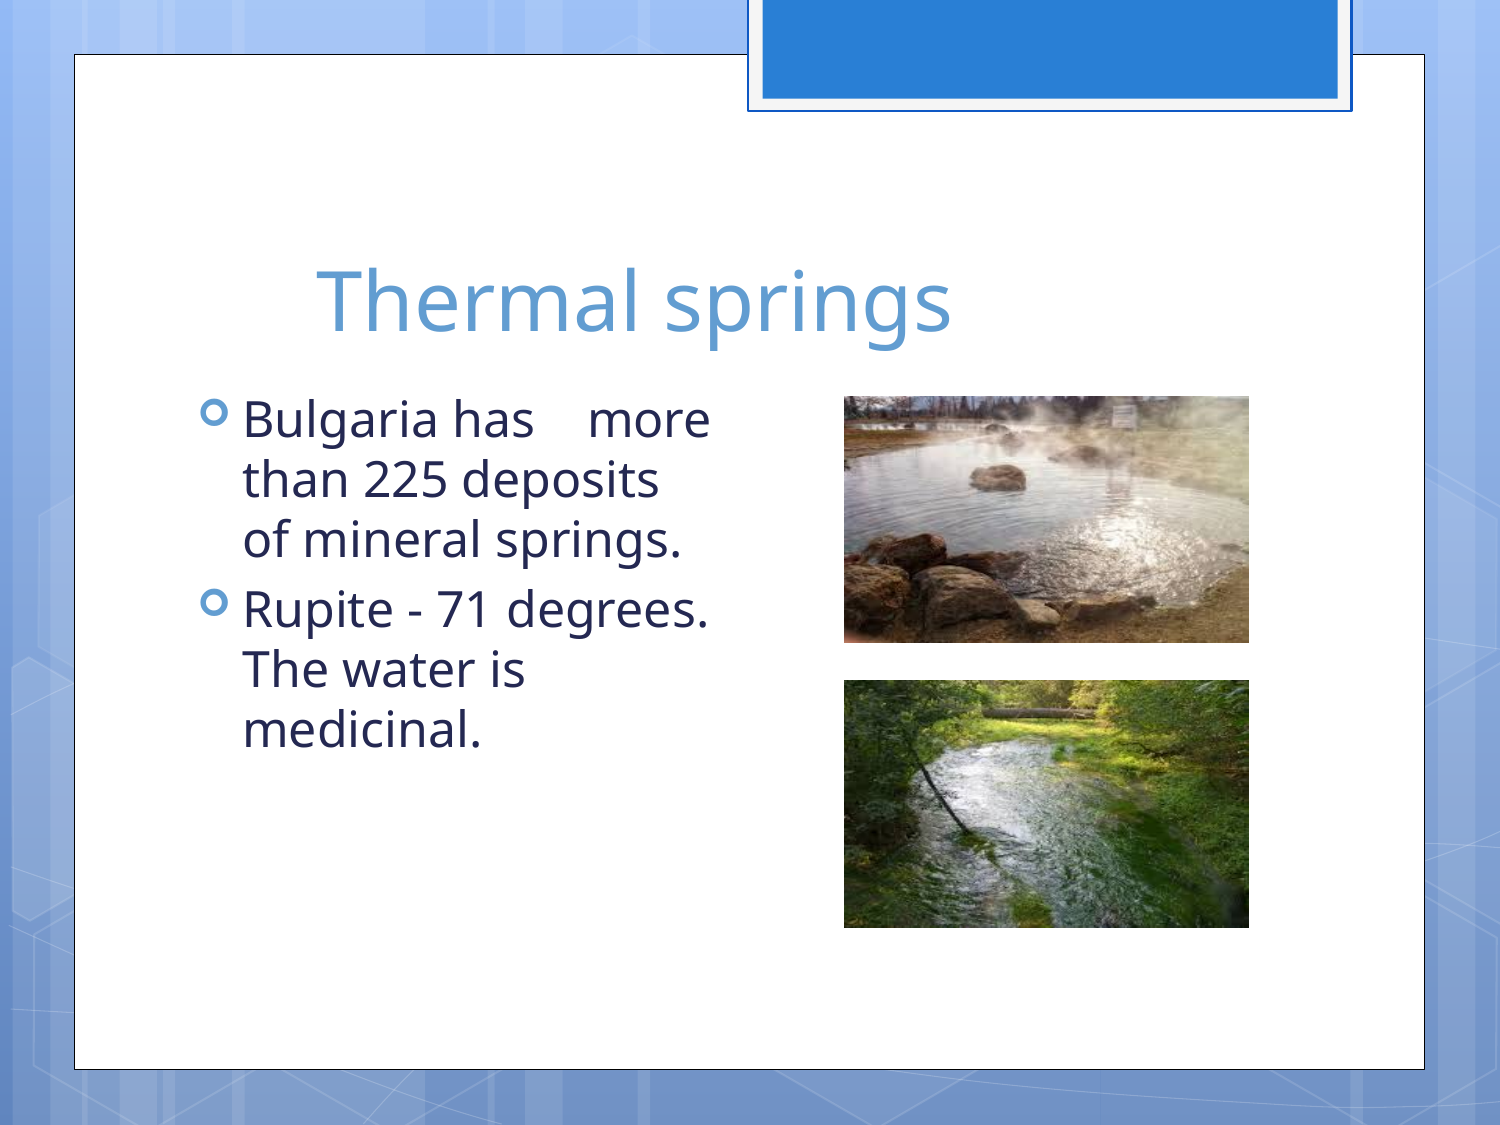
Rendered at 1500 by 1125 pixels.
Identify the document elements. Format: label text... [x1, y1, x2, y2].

list Bulgaria has more than 225 deposits of mineral springs. Rupite - 71 degrees. The water is medicinal. [171, 379, 732, 953]
picture [844, 680, 1249, 928]
title Thermal springs [171, 168, 1324, 357]
picture [844, 396, 1249, 643]
